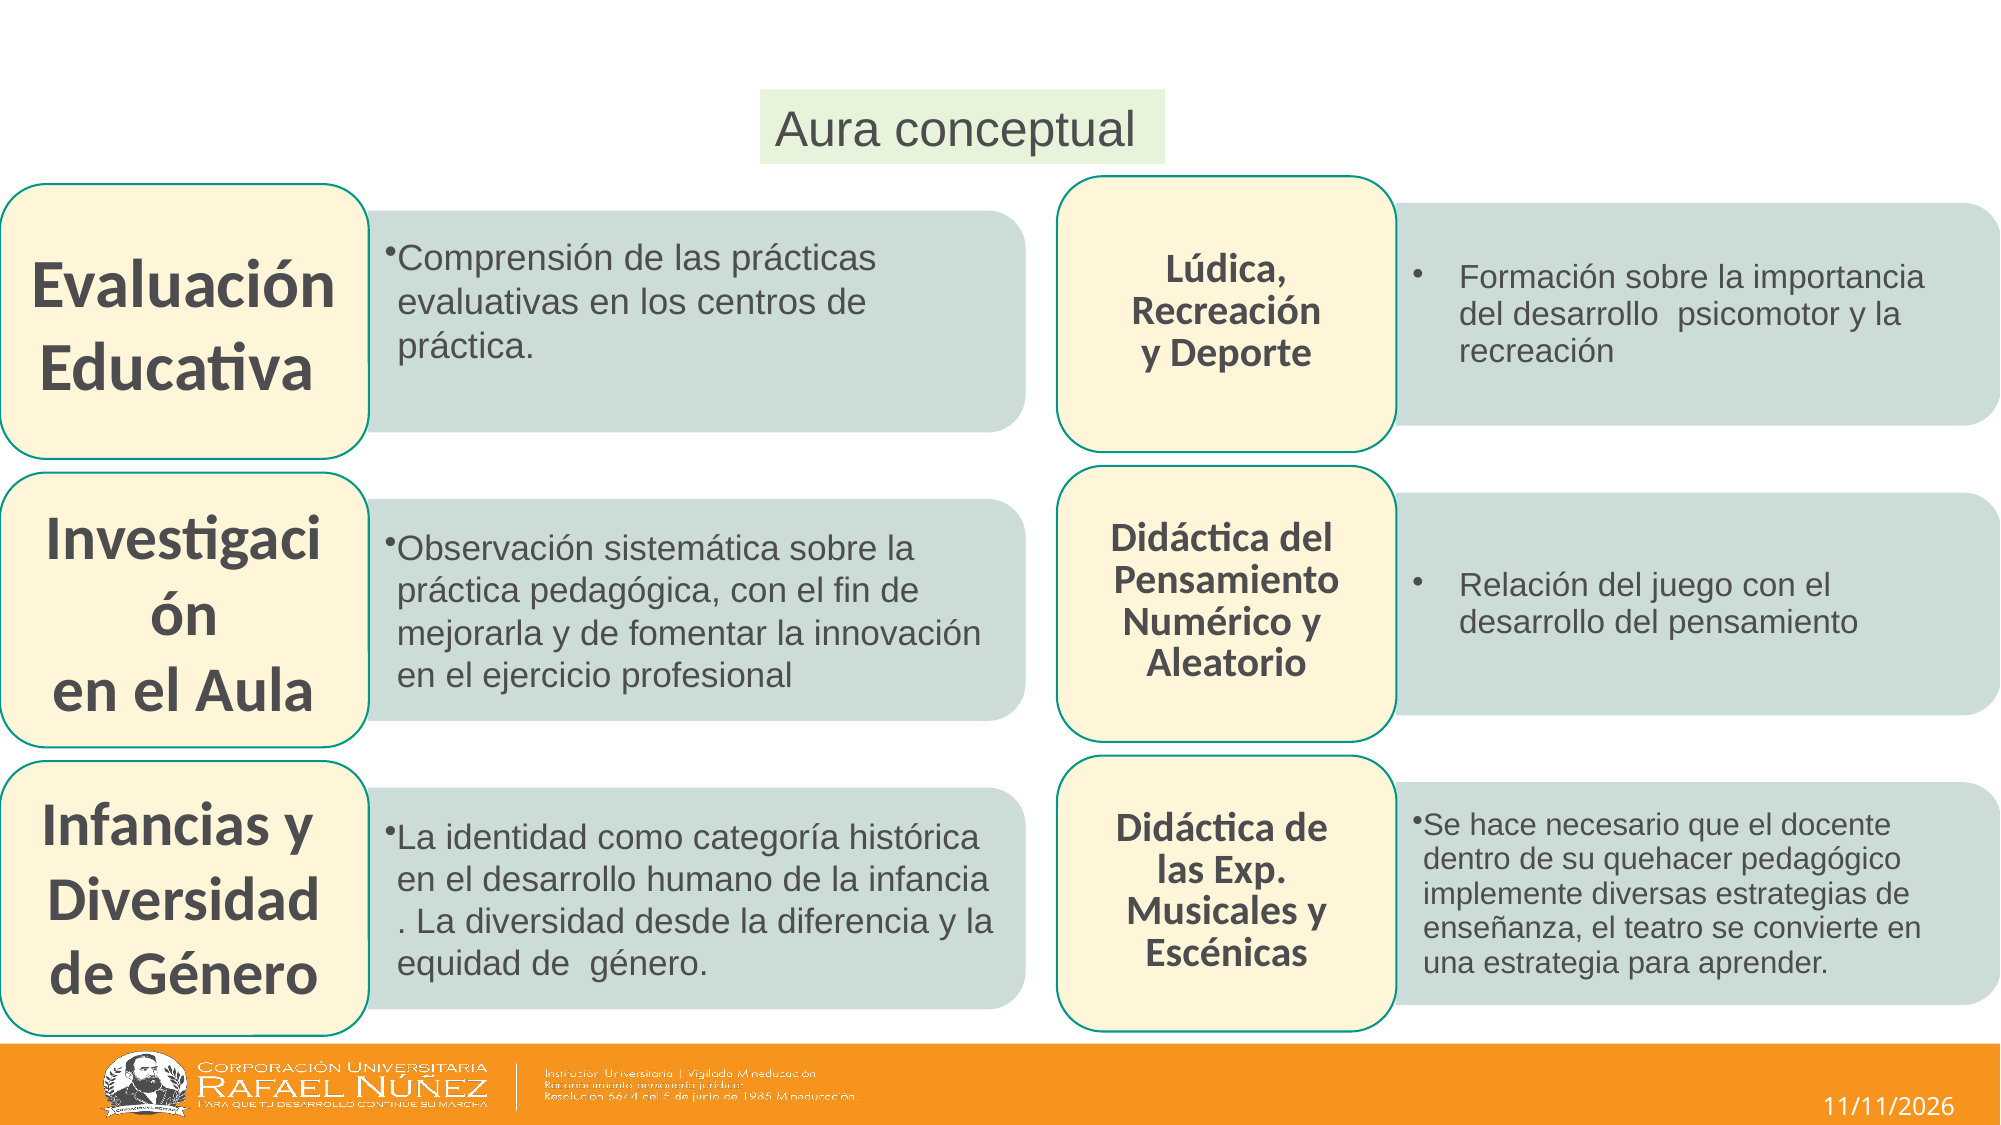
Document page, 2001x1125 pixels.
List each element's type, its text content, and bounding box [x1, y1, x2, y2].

picture [75, 1038, 880, 1125]
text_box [0, 184, 1025, 1036]
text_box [1056, 176, 2000, 1032]
text_box Aura conceptual [760, 89, 1165, 165]
